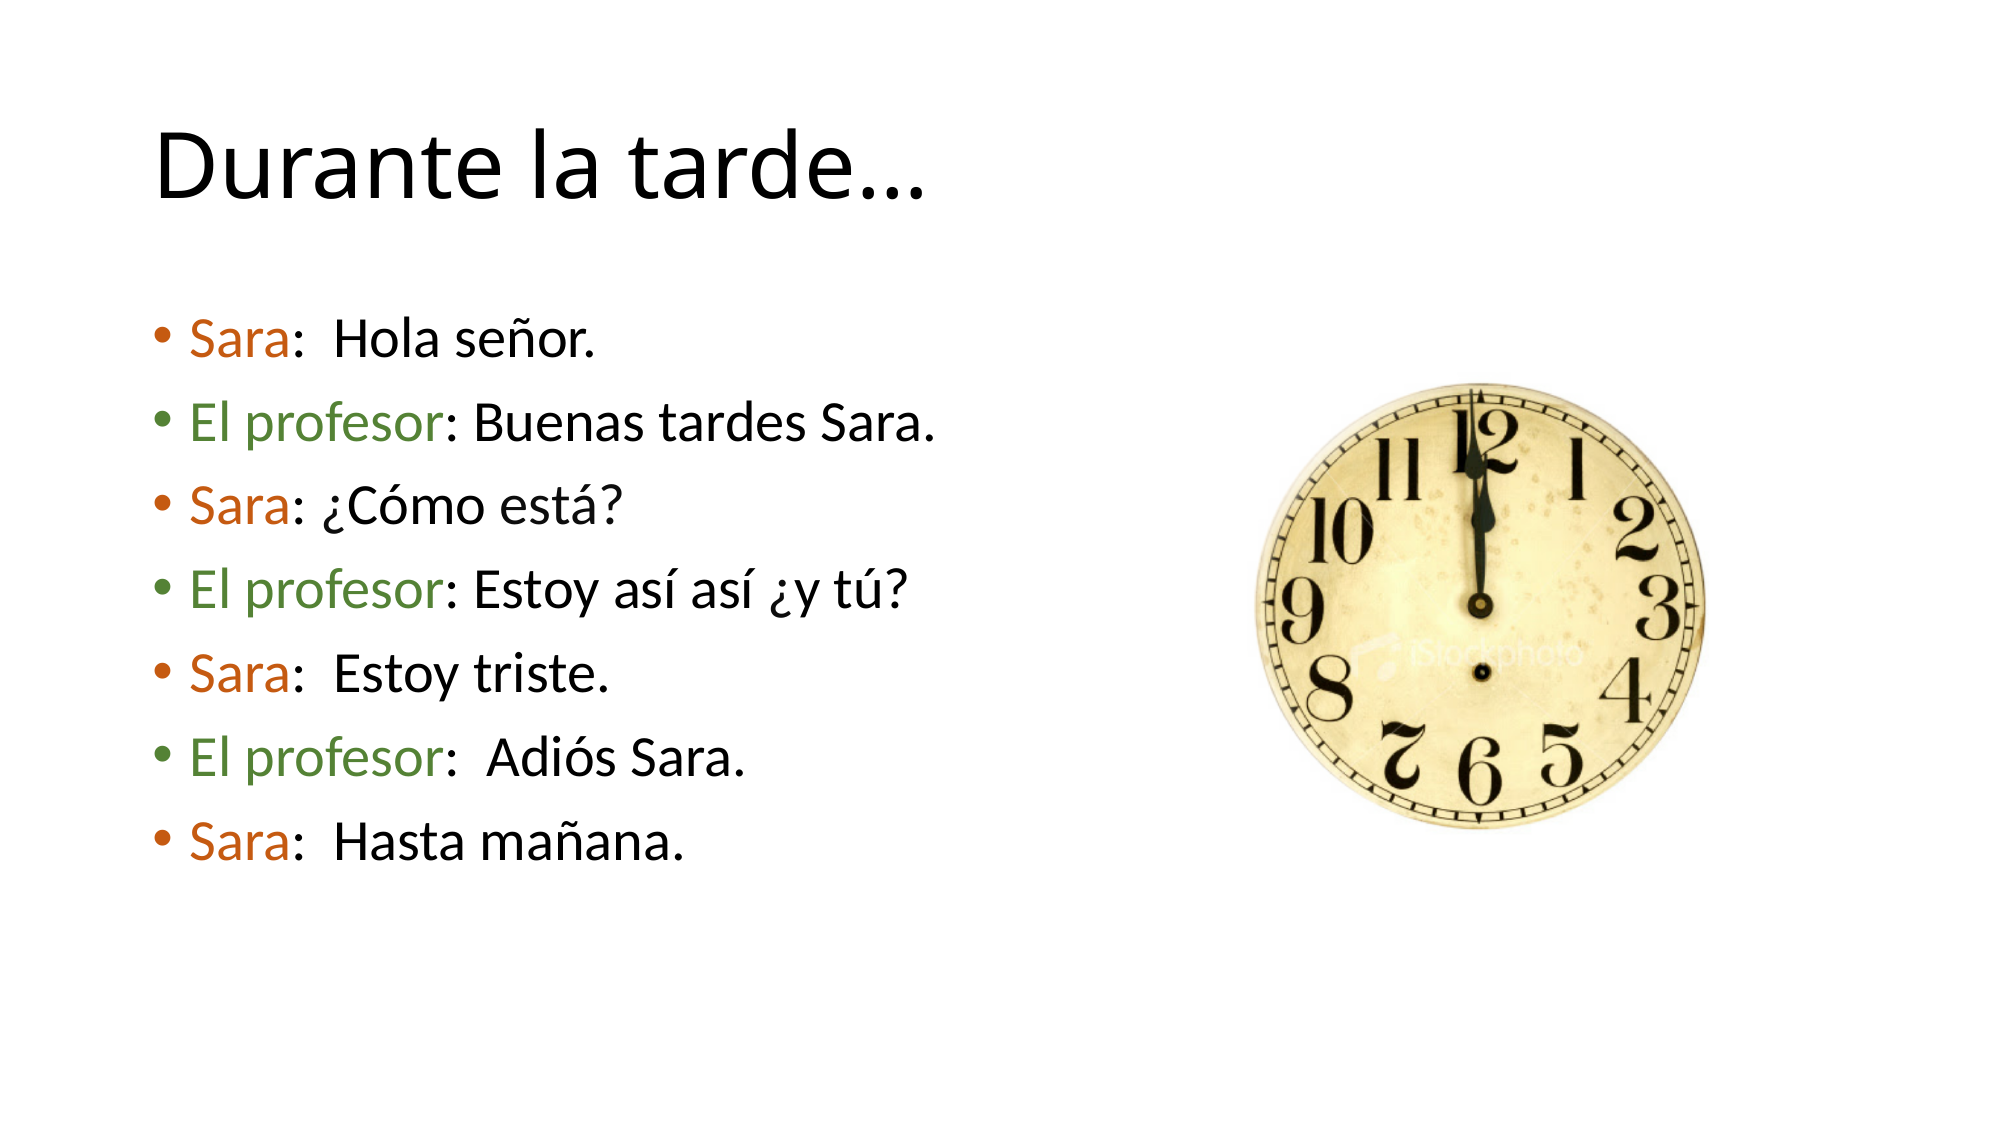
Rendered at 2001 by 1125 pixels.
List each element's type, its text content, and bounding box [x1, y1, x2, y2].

title Durante la tarde… [137, 59, 1863, 278]
picture [1237, 362, 1735, 860]
list Sara: Hola señor. El profesor: Buenas tardes Sara. Sara: ¿Cómo está? El profesor: Estoy así así ¿y tú? Sara: Estoy triste. El profesor: Adiós Sara. Sara: Hasta mañana. [137, 299, 1863, 1014]
